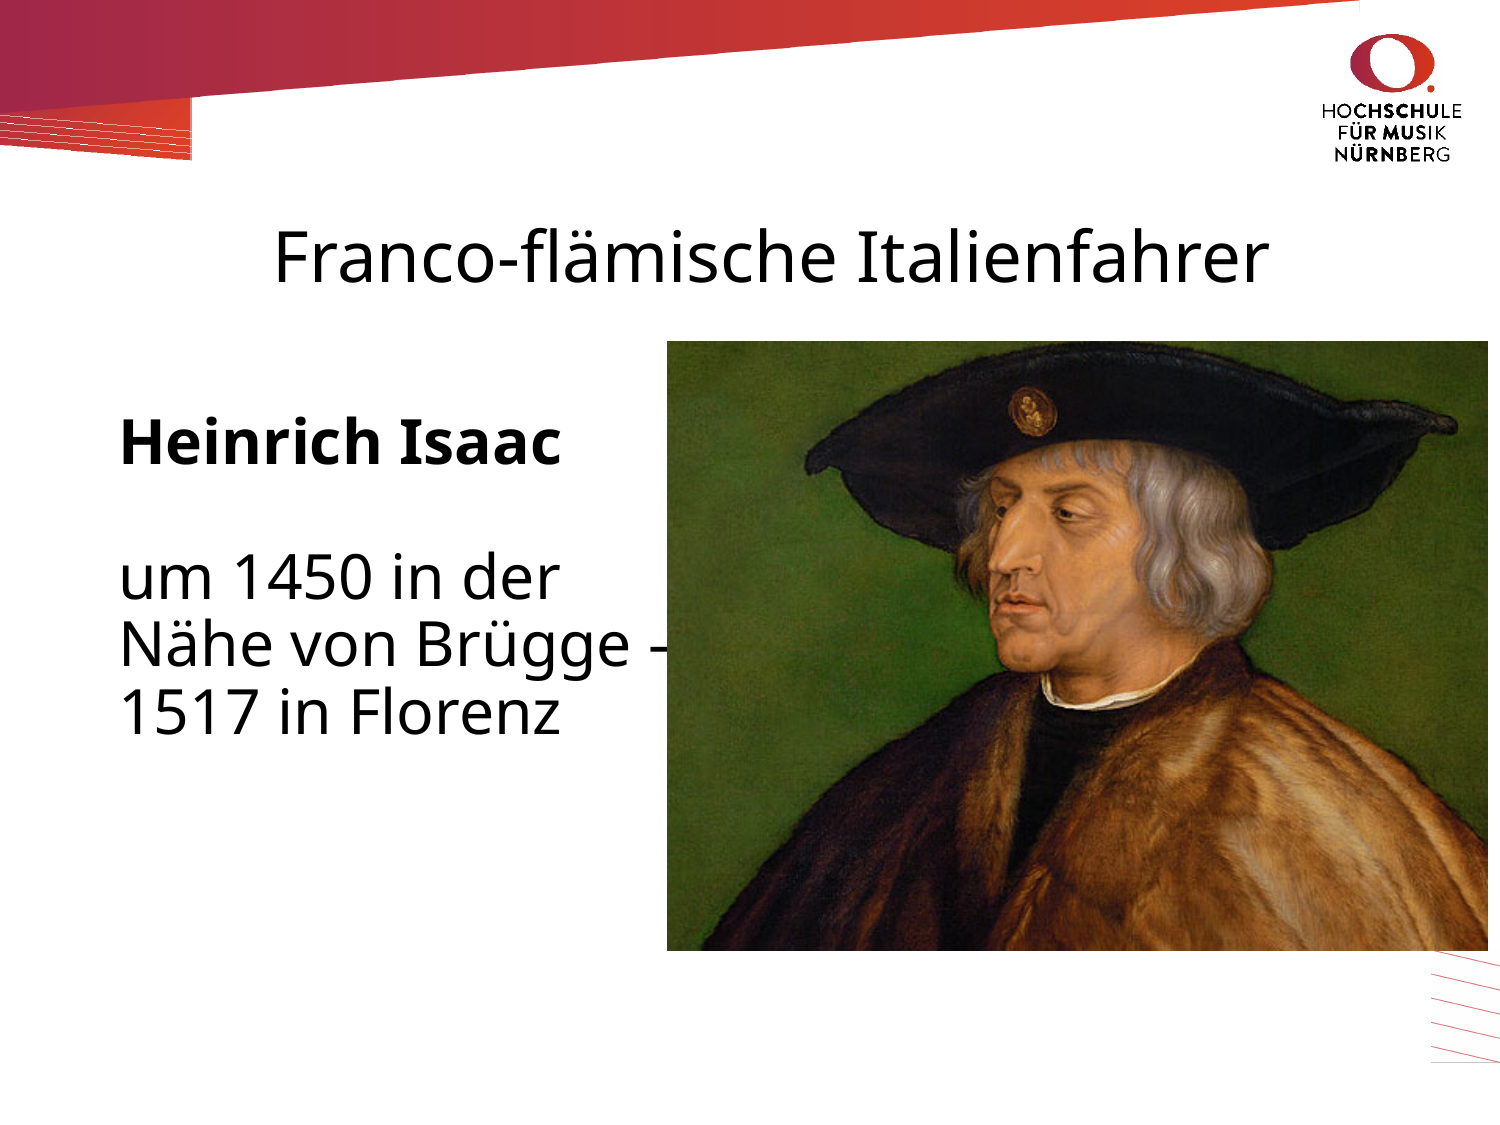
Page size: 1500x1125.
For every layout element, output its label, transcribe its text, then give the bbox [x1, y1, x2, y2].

title Franco-flämische Italienfahrer [125, 174, 1420, 346]
picture [667, 341, 1500, 1063]
picture [0, 0, 1485, 196]
list Heinrich Isaac um 1450 in der Nähe von Brügge – 1517 in Florenz [103, 402, 1397, 1044]
